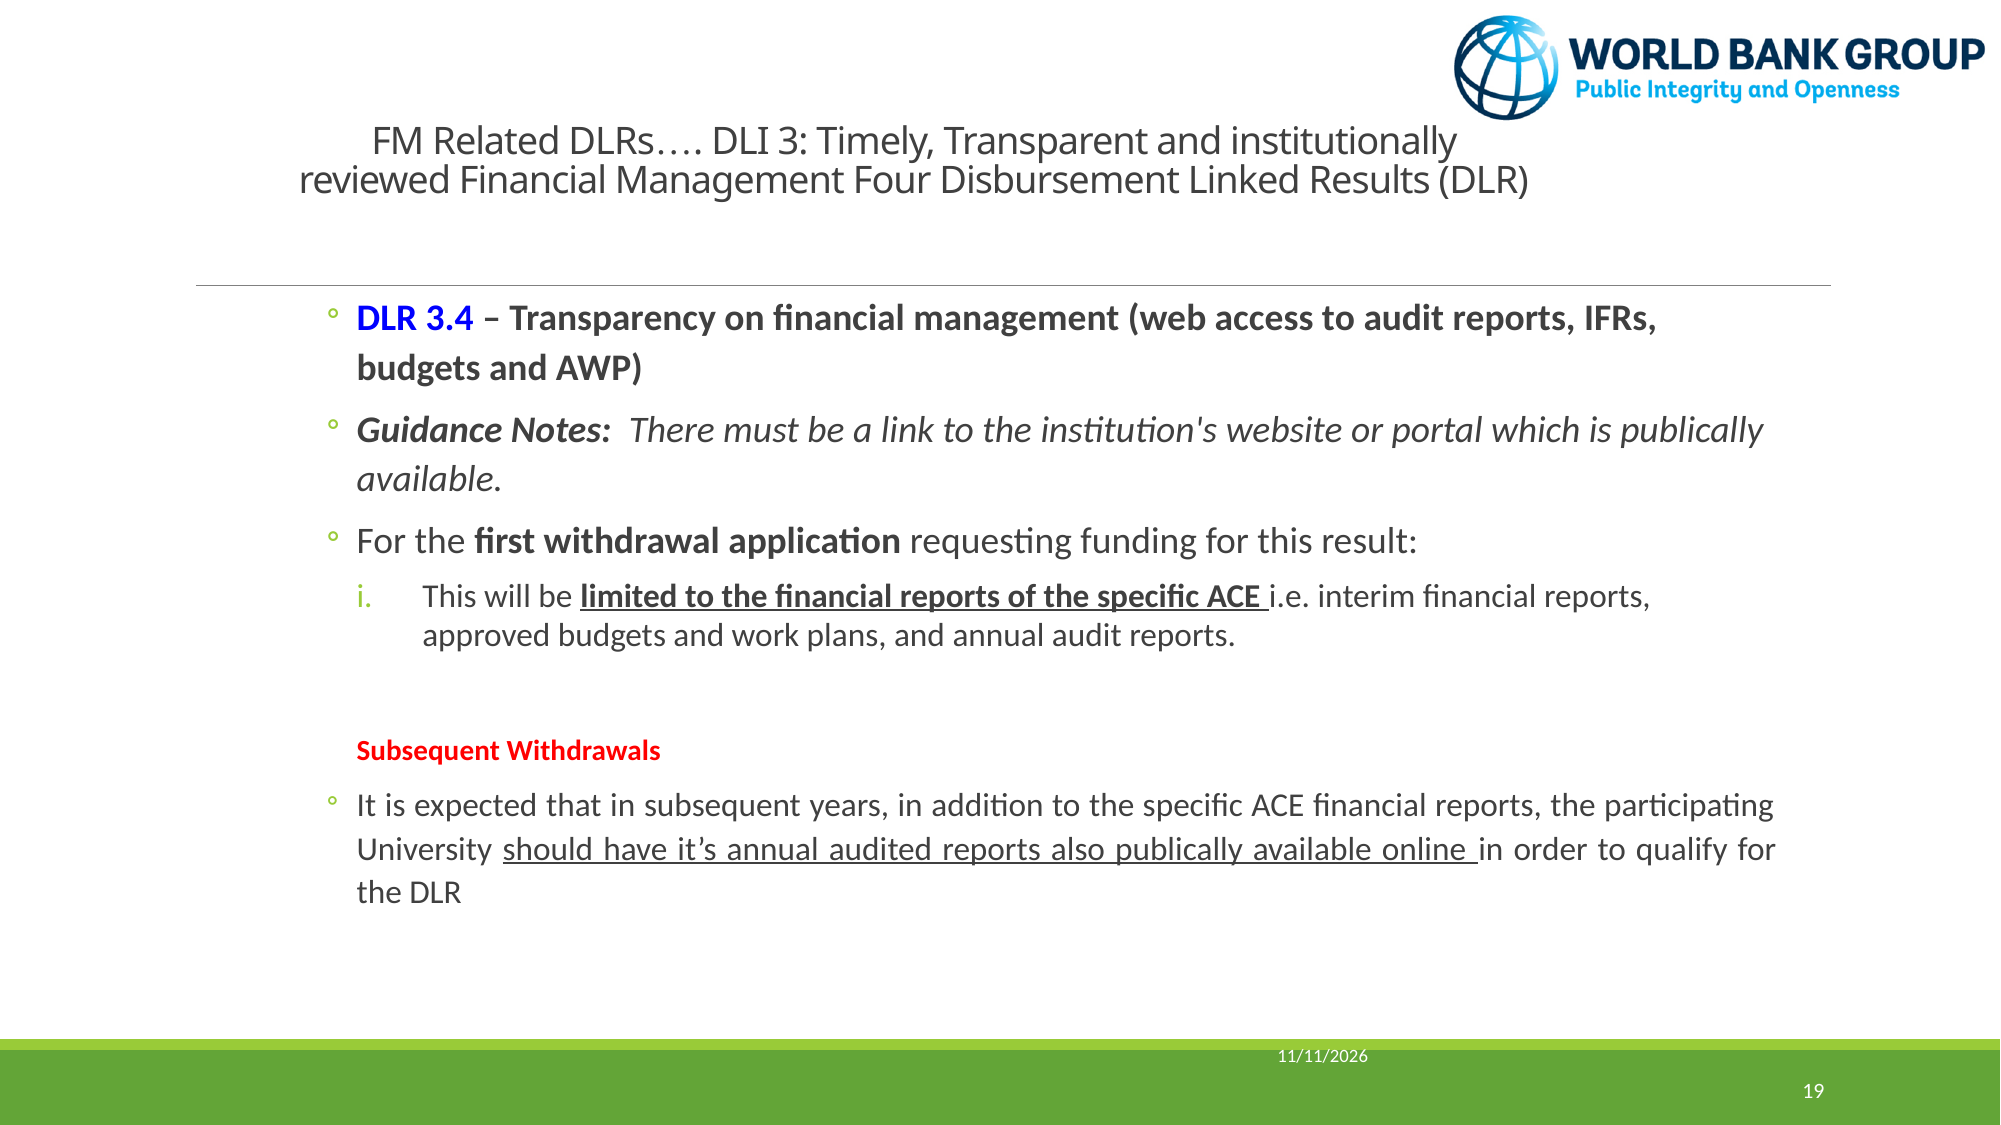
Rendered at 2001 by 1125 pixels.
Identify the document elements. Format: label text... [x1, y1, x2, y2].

slide_number 19 [1624, 1059, 1840, 1120]
title FM Related DLRs…. DLI 3: Timely, Transparent and institutionally reviewed Financial Management Four Disbursement Linked Results (DLR) [276, 104, 1552, 282]
picture [1449, 12, 1987, 129]
picture [1484, 32, 1505, 49]
list DLR 3.4 – Transparency on financial management (web access to audit reports, IFRs, budgets and AWP) Guidance Notes: There must be a link to the institution's website or portal which is publically available. For the first withdrawal application requesting funding for this result: This will be limited to the financial reports of the specific ACE i.e. interim financial reports, approved budgets and work plans, and annual audit reports. Subsequent Withdrawals It is expected that in subsequent years, in addition to the specific ACE financial reports, the participating University should have it’s annual audited reports also publically available online in order to qualify for the DLR [293, 281, 1777, 1046]
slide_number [1262, 1015, 1669, 1094]
